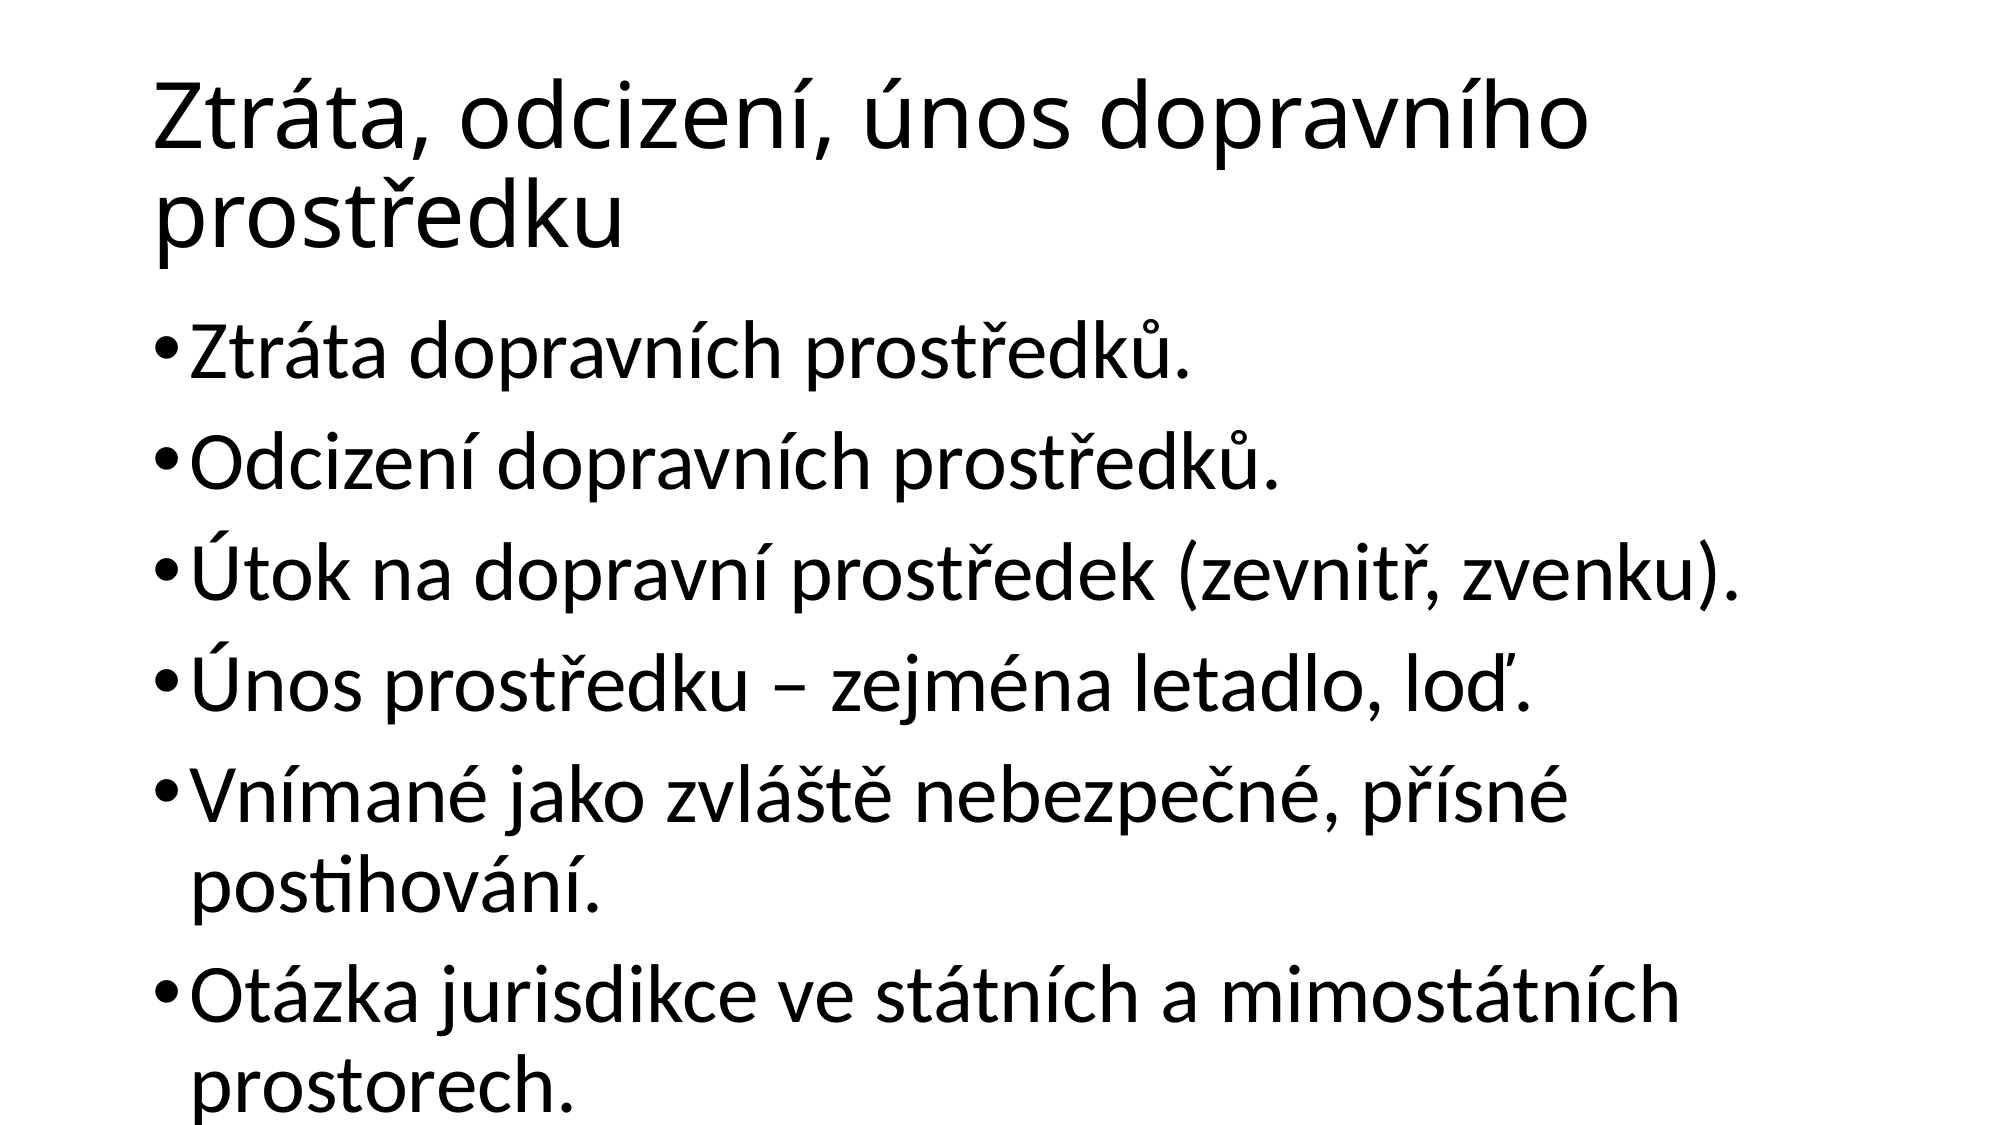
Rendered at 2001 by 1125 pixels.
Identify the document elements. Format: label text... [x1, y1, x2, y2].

title Ztráta, odcizení, únos dopravního prostředku [137, 59, 1863, 278]
list Ztráta dopravních prostředků. Odcizení dopravních prostředků. Útok na dopravní prostředek (zevnitř, zvenku). Únos prostředku – zejména letadlo, loď. Vnímané jako zvláště nebezpečné, přísné postihování. Otázka jurisdikce ve státních a mimostátních prostorech. [137, 299, 1863, 1014]
